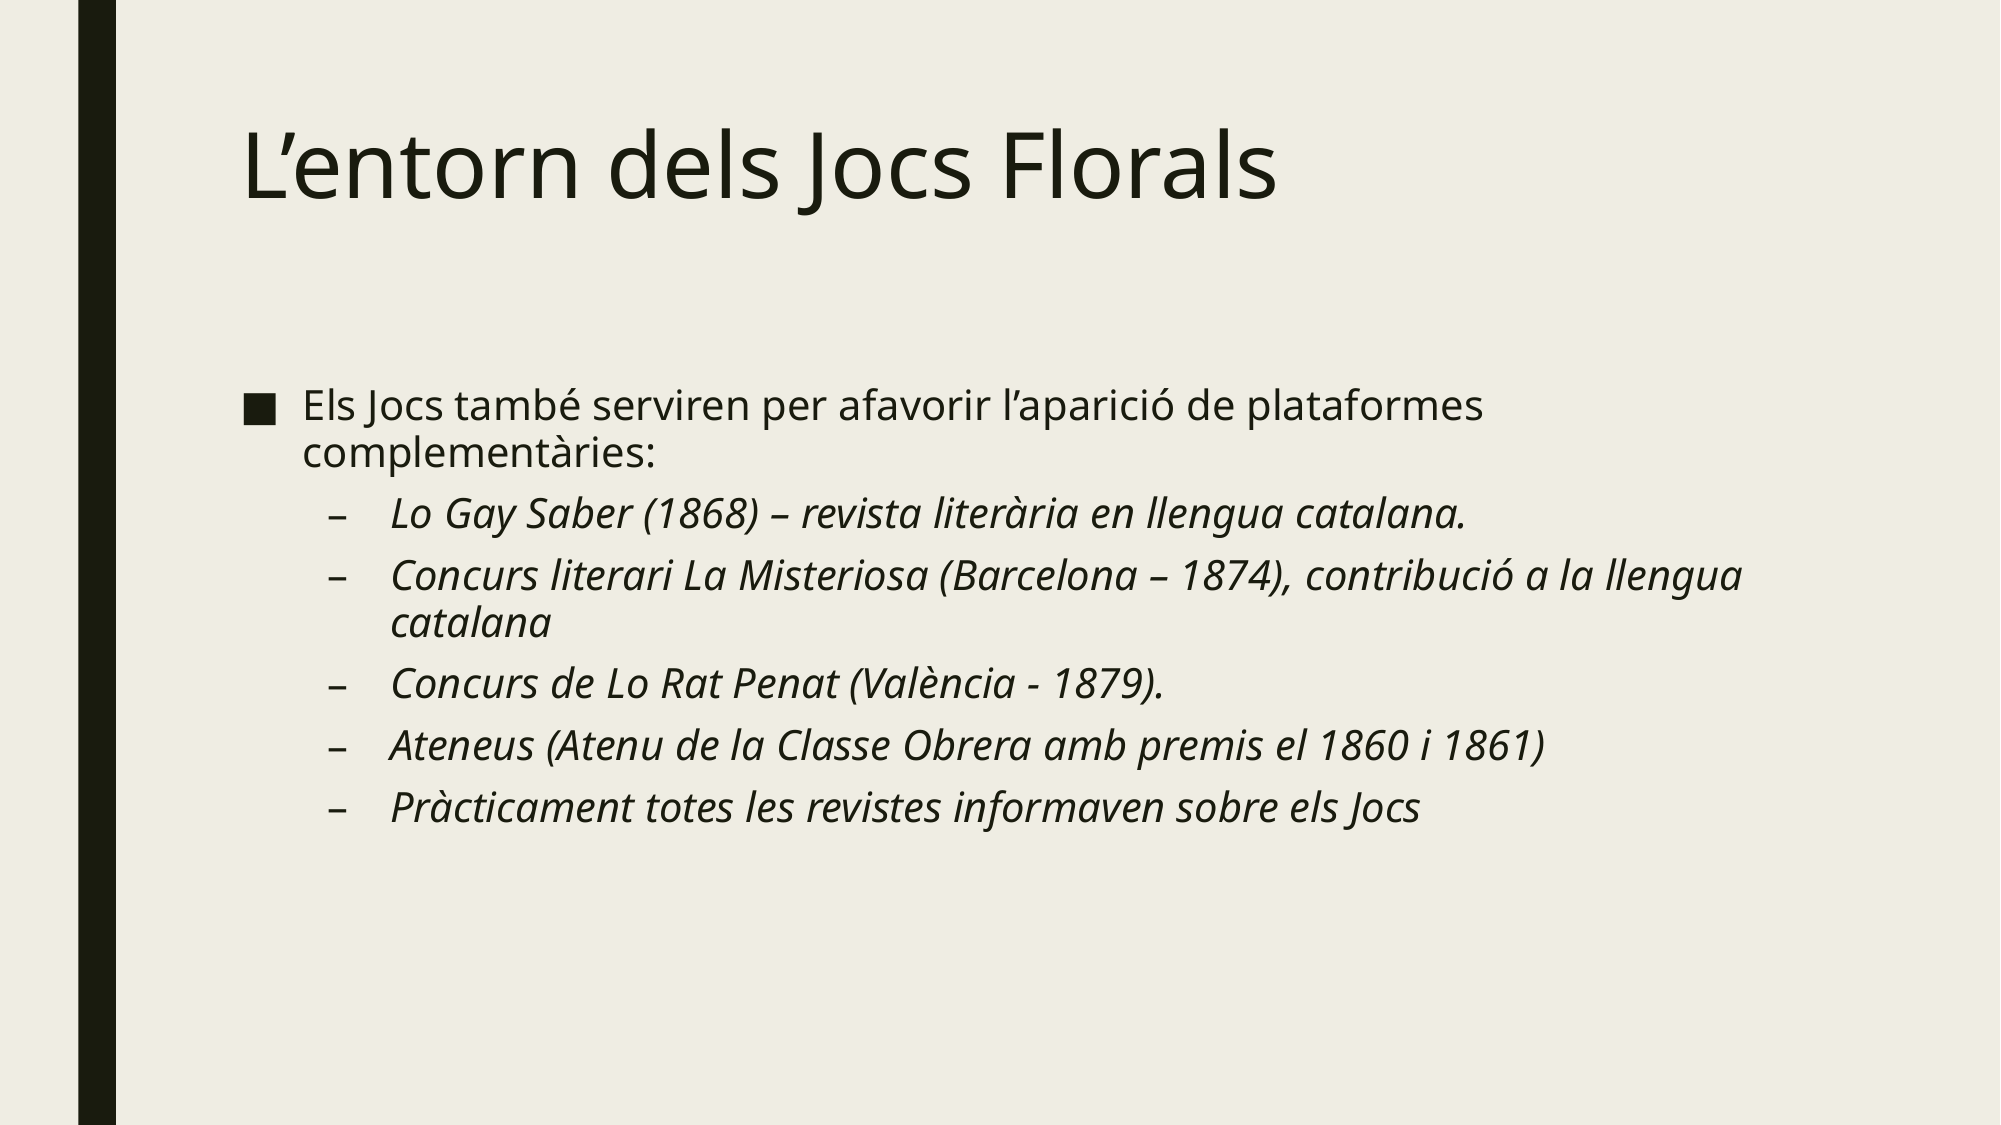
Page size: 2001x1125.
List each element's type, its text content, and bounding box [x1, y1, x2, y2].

list Els Jocs també serviren per afavorir l’aparició de plataformes complementàries: Lo Gay Saber (1868) – revista literària en llengua catalana. Concurs literari La Misteriosa (Barcelona – 1874), contribució a la llengua catalana Concurs de Lo Rat Penat (València - 1879). Ateneus (Atenu de la Classe Obrera amb premis el 1860 i 1861) Pràcticament totes les revistes informaven sobre els Jocs [225, 375, 1800, 963]
title L’entorn dels Jocs Florals [225, 112, 1800, 357]
